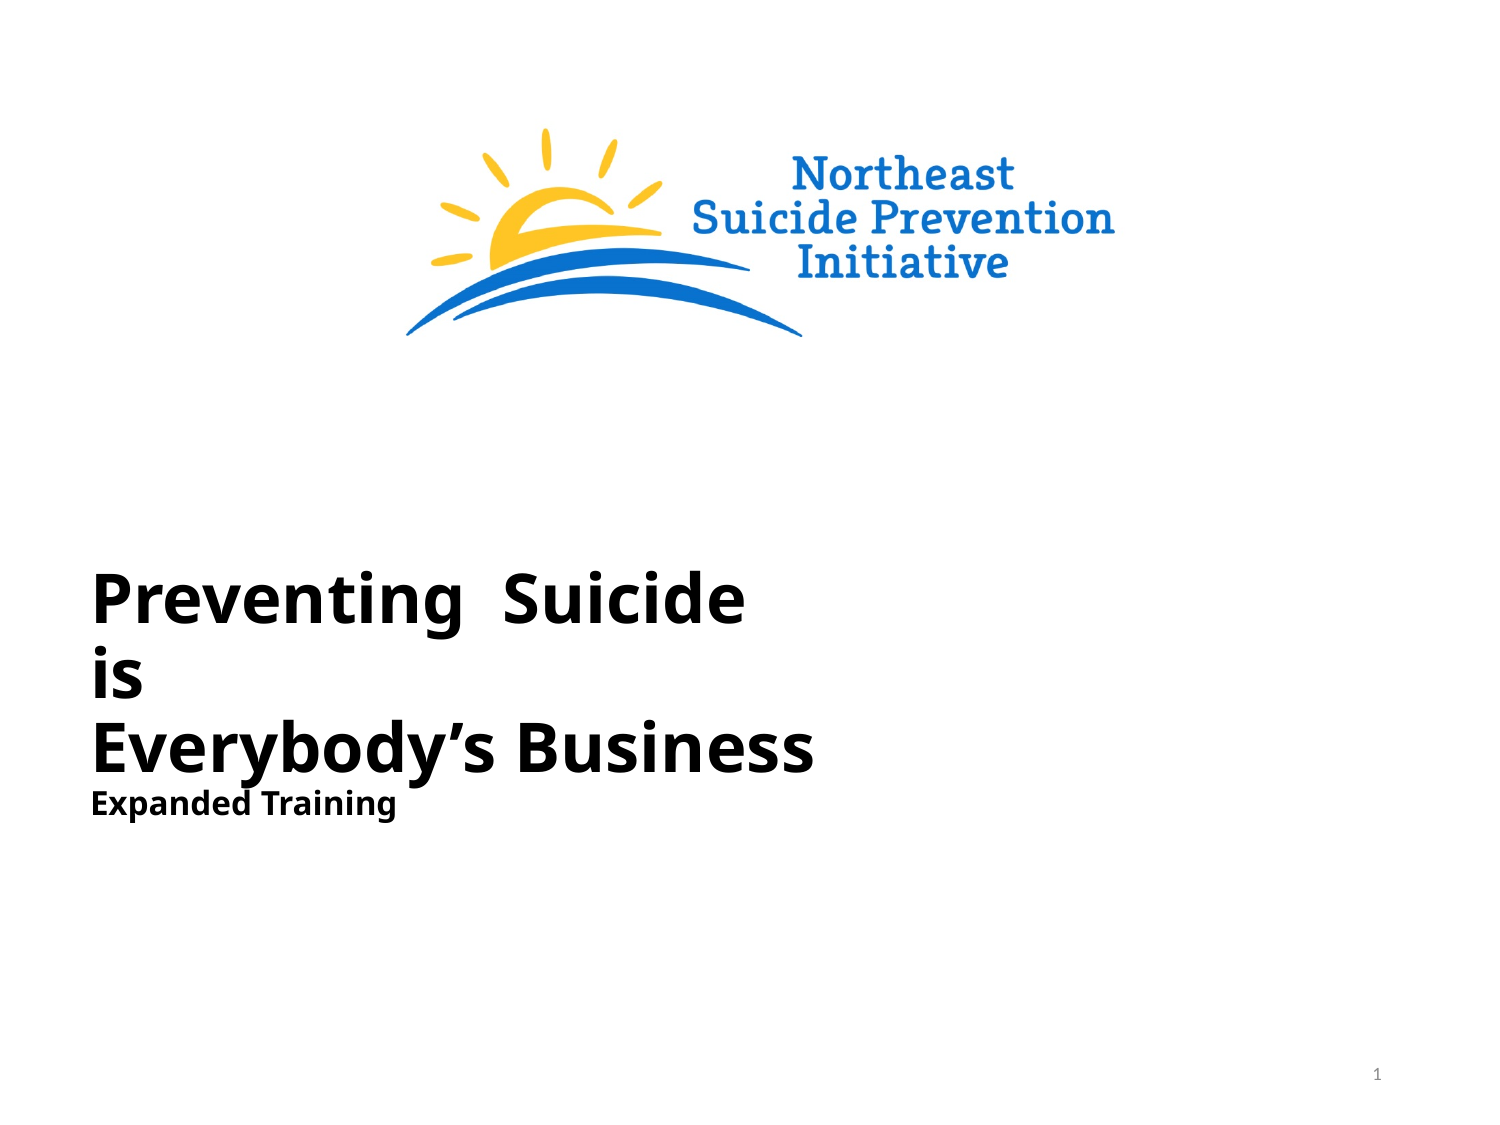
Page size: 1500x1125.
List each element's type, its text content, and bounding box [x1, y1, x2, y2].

slide_number 1 [1059, 1042, 1397, 1103]
picture [382, 96, 1133, 360]
title Preventing Suicide is Everybody’s Business Expanded Training [75, 425, 1425, 963]
